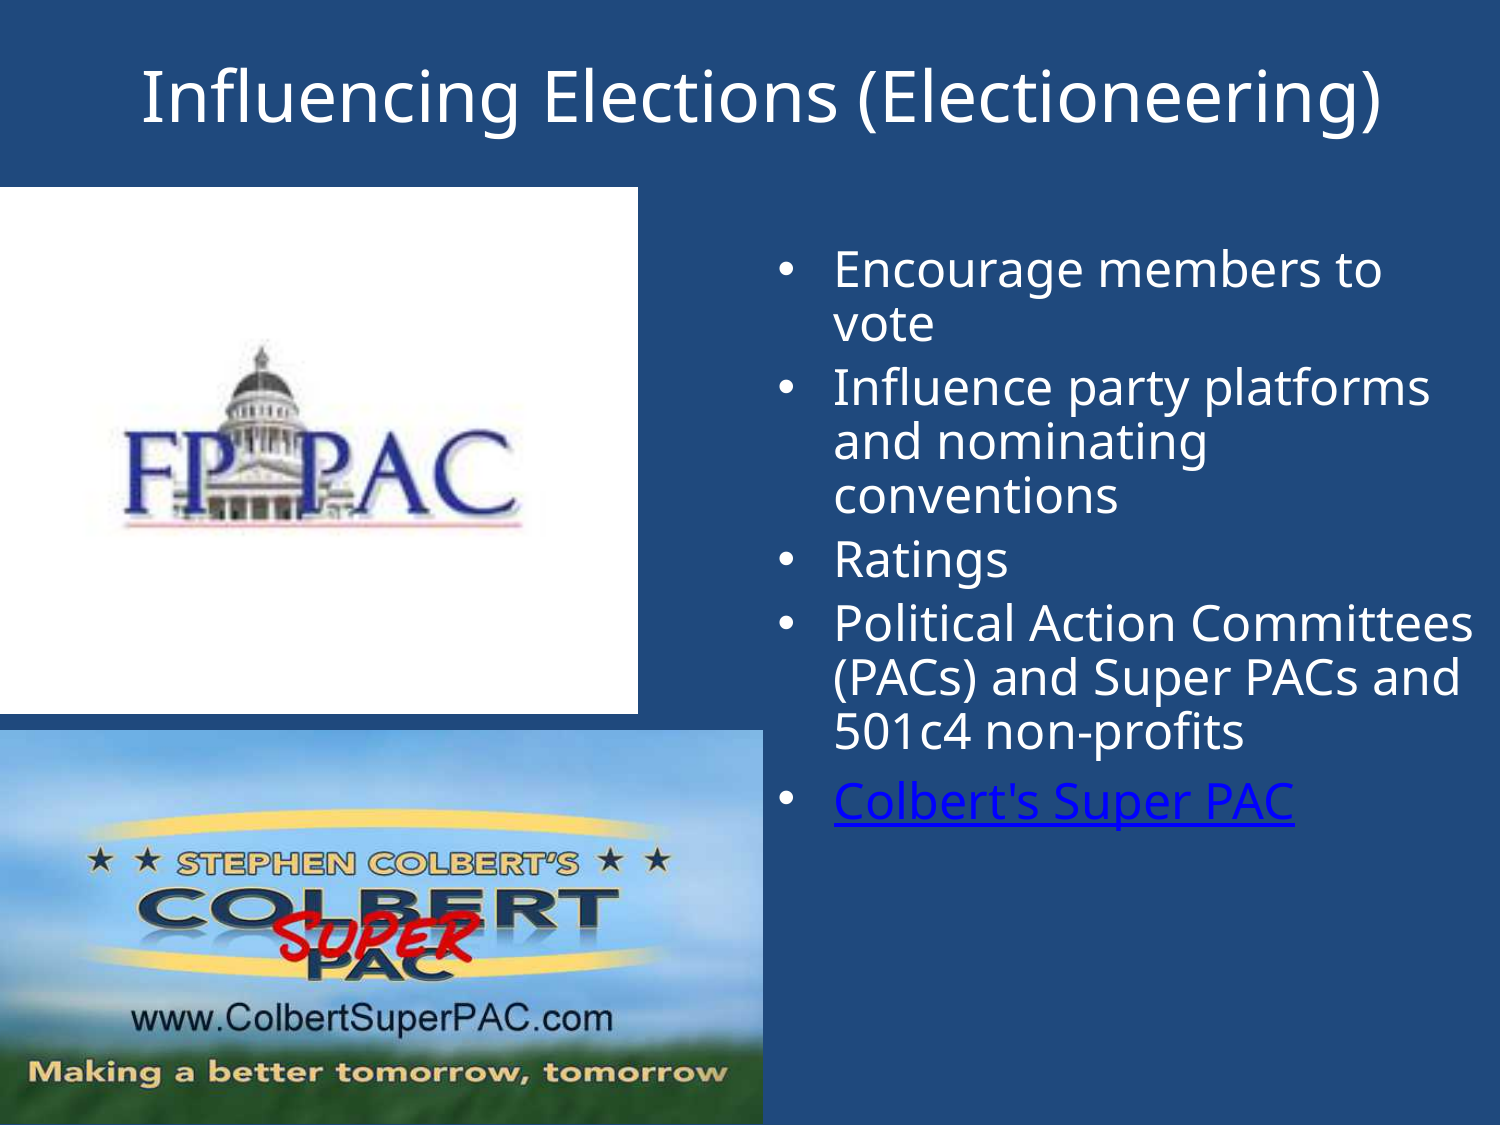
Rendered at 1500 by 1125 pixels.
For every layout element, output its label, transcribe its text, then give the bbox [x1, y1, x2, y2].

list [0, 187, 638, 714]
title Influencing Elections (Electioneering) [125, 0, 1400, 188]
list Encourage members to vote Influence party platforms and nominating conventions Ratings Political Action Committees (PACs) and Super PACs and 501c4 non-profits Colbert's Super PAC [762, 237, 1500, 1125]
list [0, 729, 763, 1124]
